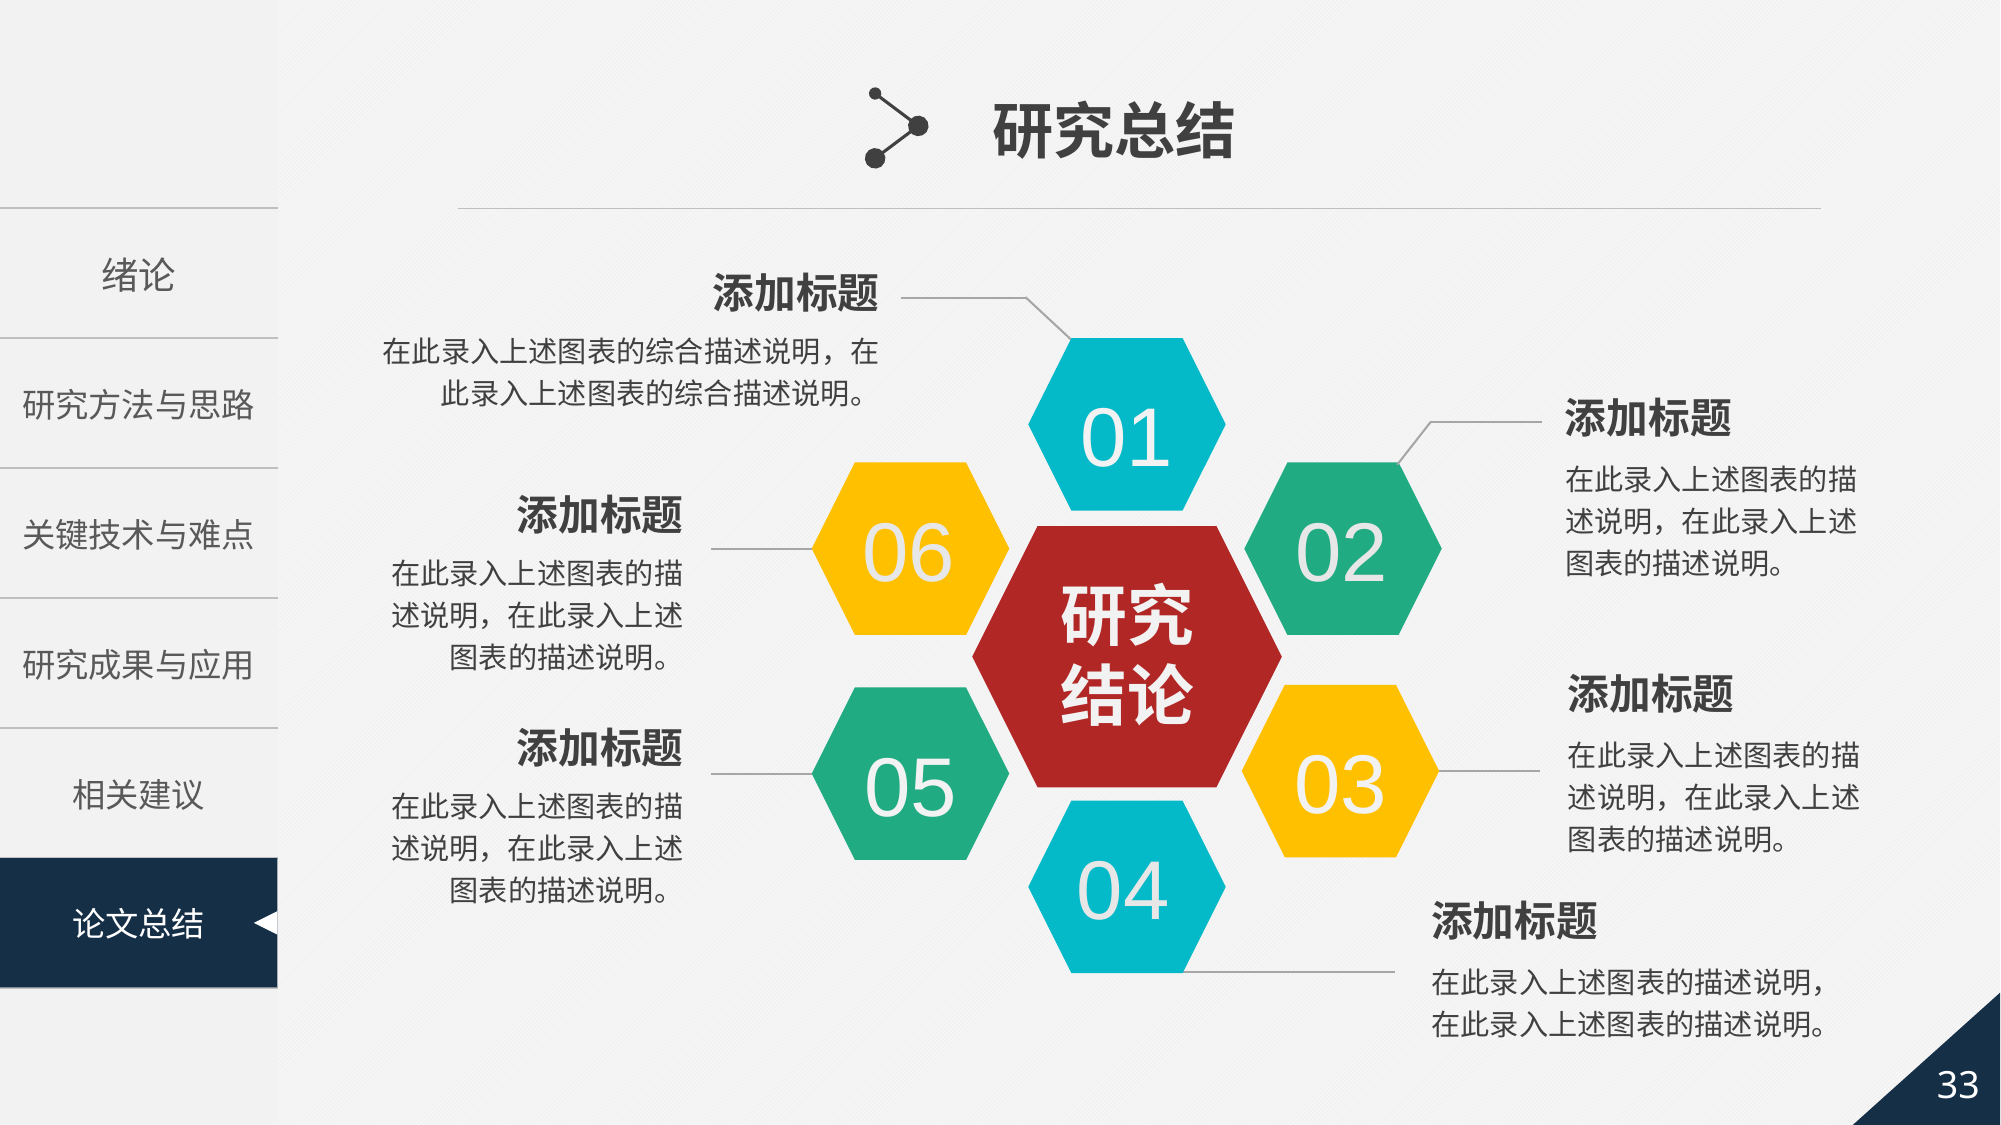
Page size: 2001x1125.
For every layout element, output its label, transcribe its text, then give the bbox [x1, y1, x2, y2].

text_box 在此录入上述图表的描述说明，在此录入上述图表的描述说明。 [1416, 949, 1885, 1049]
text_box 添加标题 [501, 714, 699, 773]
text_box 在此录入上述图表的描述说明，在此录入上述图表的描述说明。 [1549, 446, 1902, 588]
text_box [1244, 462, 1442, 635]
text_box 在此录入上述图表的描述说明，在此录入上述图表的描述说明。 [370, 541, 699, 682]
text_box 在此录入上述图表的综合描述说明，在此录入上述图表的综合描述说明。 [354, 318, 895, 418]
text_box 添加标题 [697, 258, 895, 318]
text_box 在此录入上述图表的描述说明，在此录入上述图表的描述说明。 [1552, 722, 1904, 864]
text_box 添加标题 [1552, 660, 1750, 722]
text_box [901, 297, 1072, 341]
text_box 研究总结 [977, 84, 1252, 173]
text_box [1028, 800, 1226, 974]
text_box 添加标题 [1416, 887, 1614, 949]
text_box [1397, 421, 1543, 465]
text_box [972, 526, 1282, 788]
text_box 添加标题 [501, 481, 699, 541]
text_box 添加标题 [1549, 384, 1747, 446]
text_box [811, 462, 1010, 635]
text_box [1028, 338, 1226, 511]
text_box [1241, 684, 1440, 858]
text_box 在此录入上述图表的描述说明，在此录入上述图表的描述说明。 [370, 773, 699, 915]
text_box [811, 687, 1010, 860]
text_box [875, 93, 919, 159]
